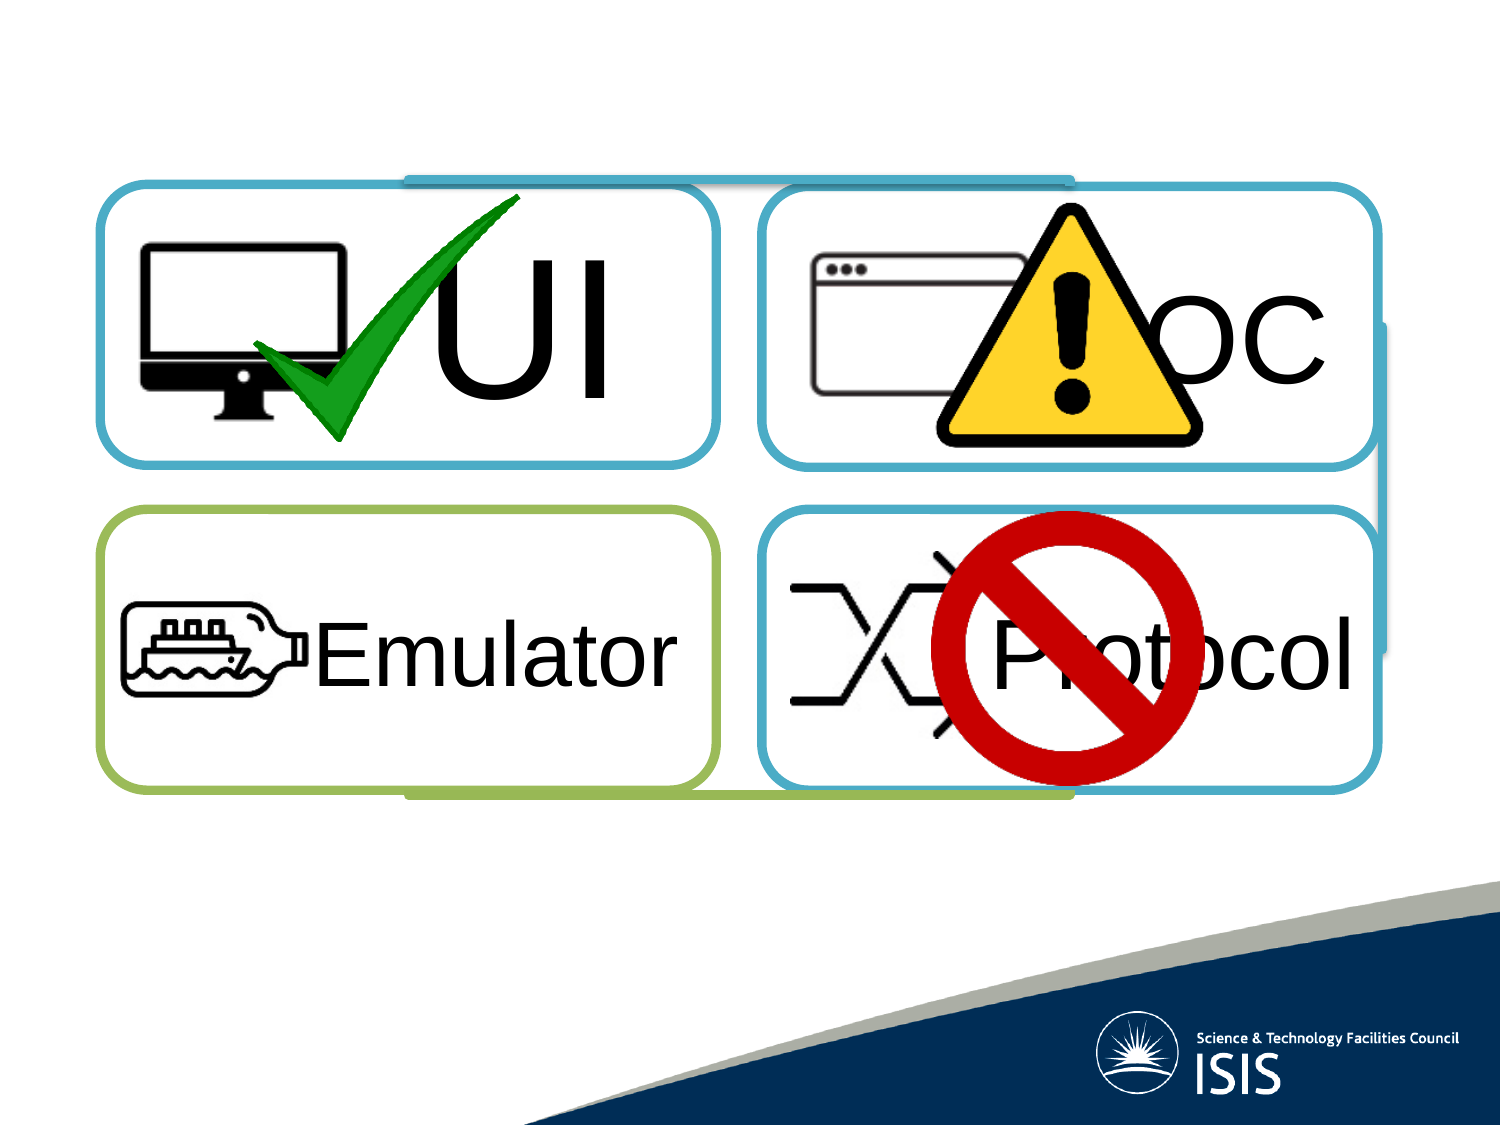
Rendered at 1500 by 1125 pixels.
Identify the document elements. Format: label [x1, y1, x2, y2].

picture [905, 161, 1235, 491]
text_box [100, 184, 1379, 792]
picture [930, 511, 1205, 786]
picture [252, 193, 522, 443]
picture [0, 879, 1500, 1125]
picture [120, 555, 309, 744]
